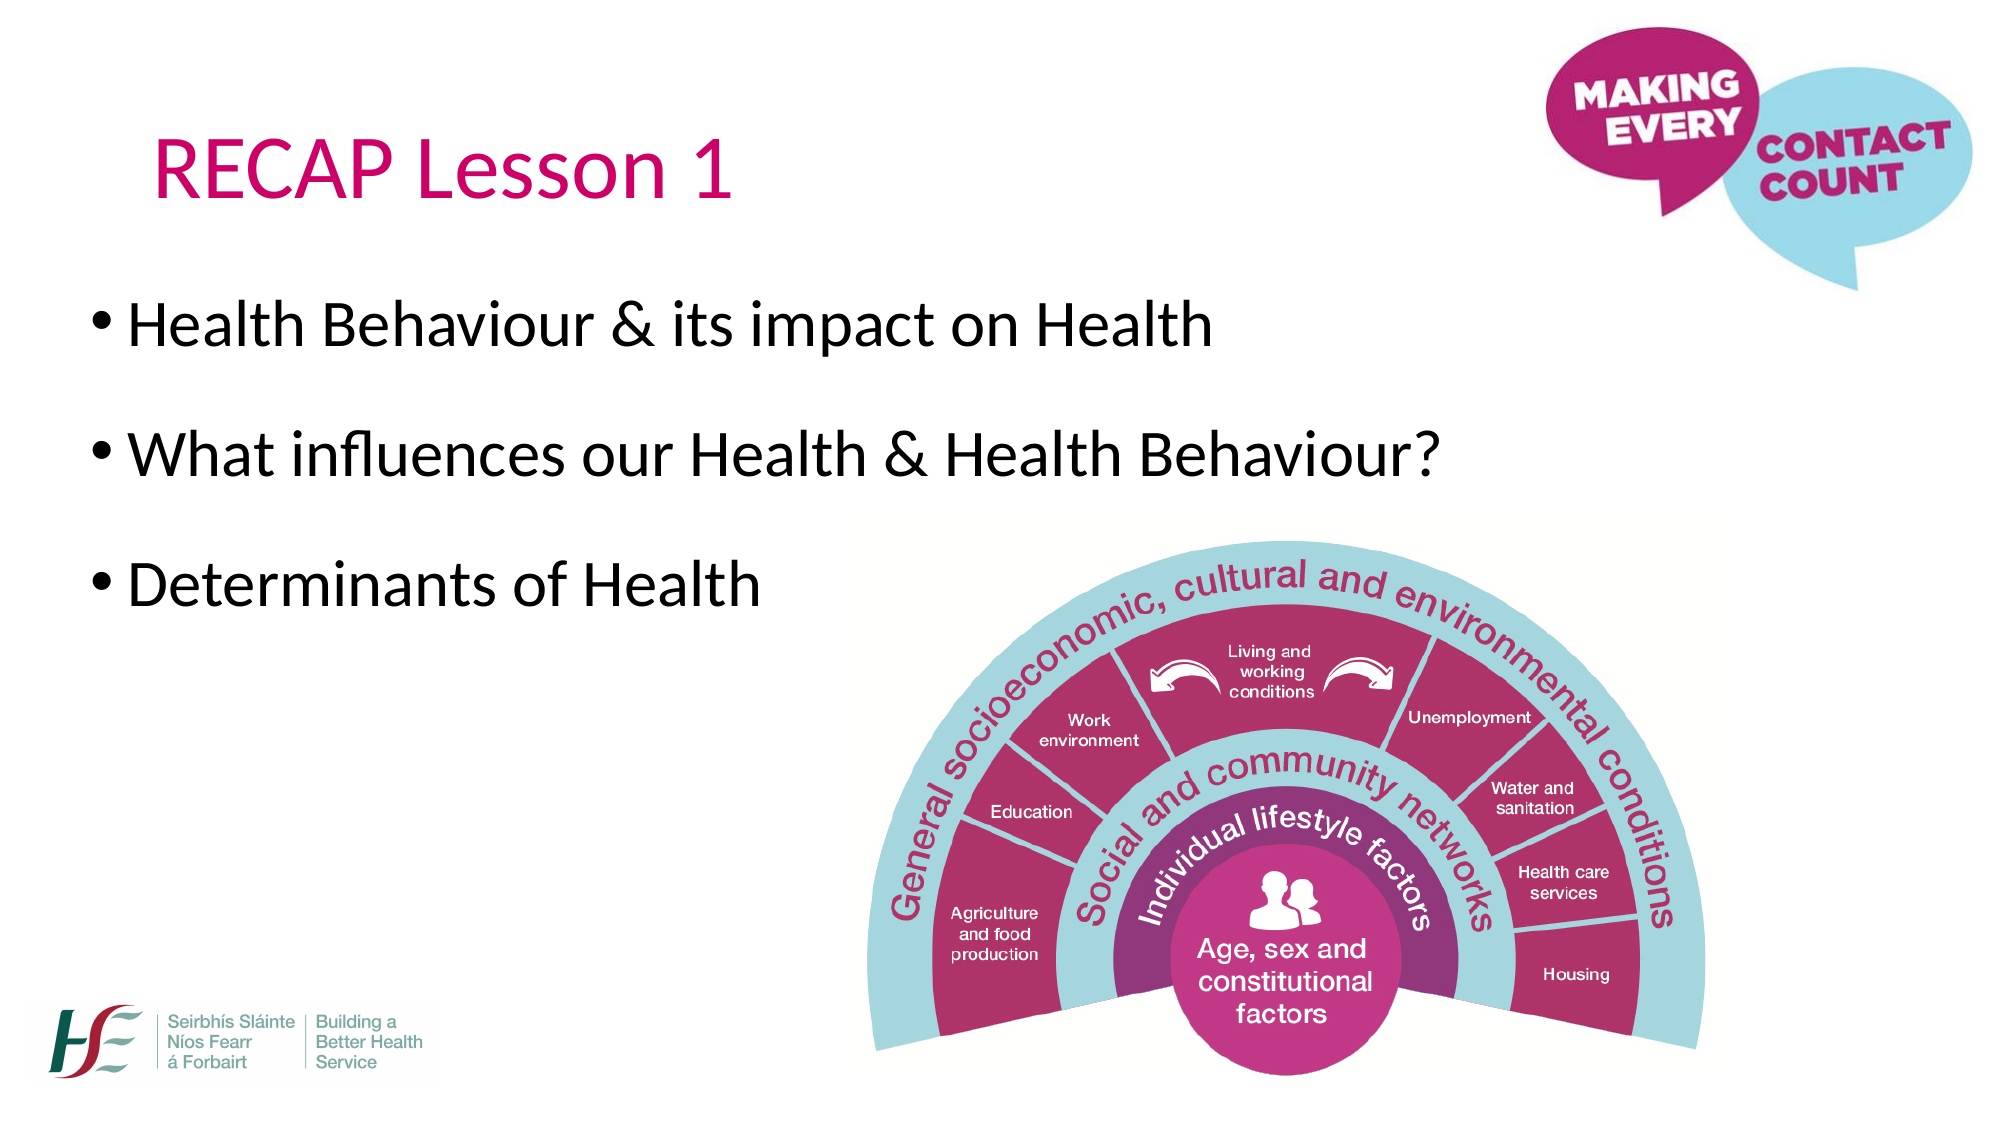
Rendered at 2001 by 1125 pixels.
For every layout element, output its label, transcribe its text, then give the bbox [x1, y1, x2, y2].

title RECAP Lesson 1 [137, 59, 1546, 231]
picture [29, 1001, 441, 1082]
list Health Behaviour & its impact on Health What influences our Health & Health Behaviour? Determinants of Health [0, 231, 1725, 1052]
picture [853, 508, 1725, 1078]
picture [1546, 27, 1973, 291]
